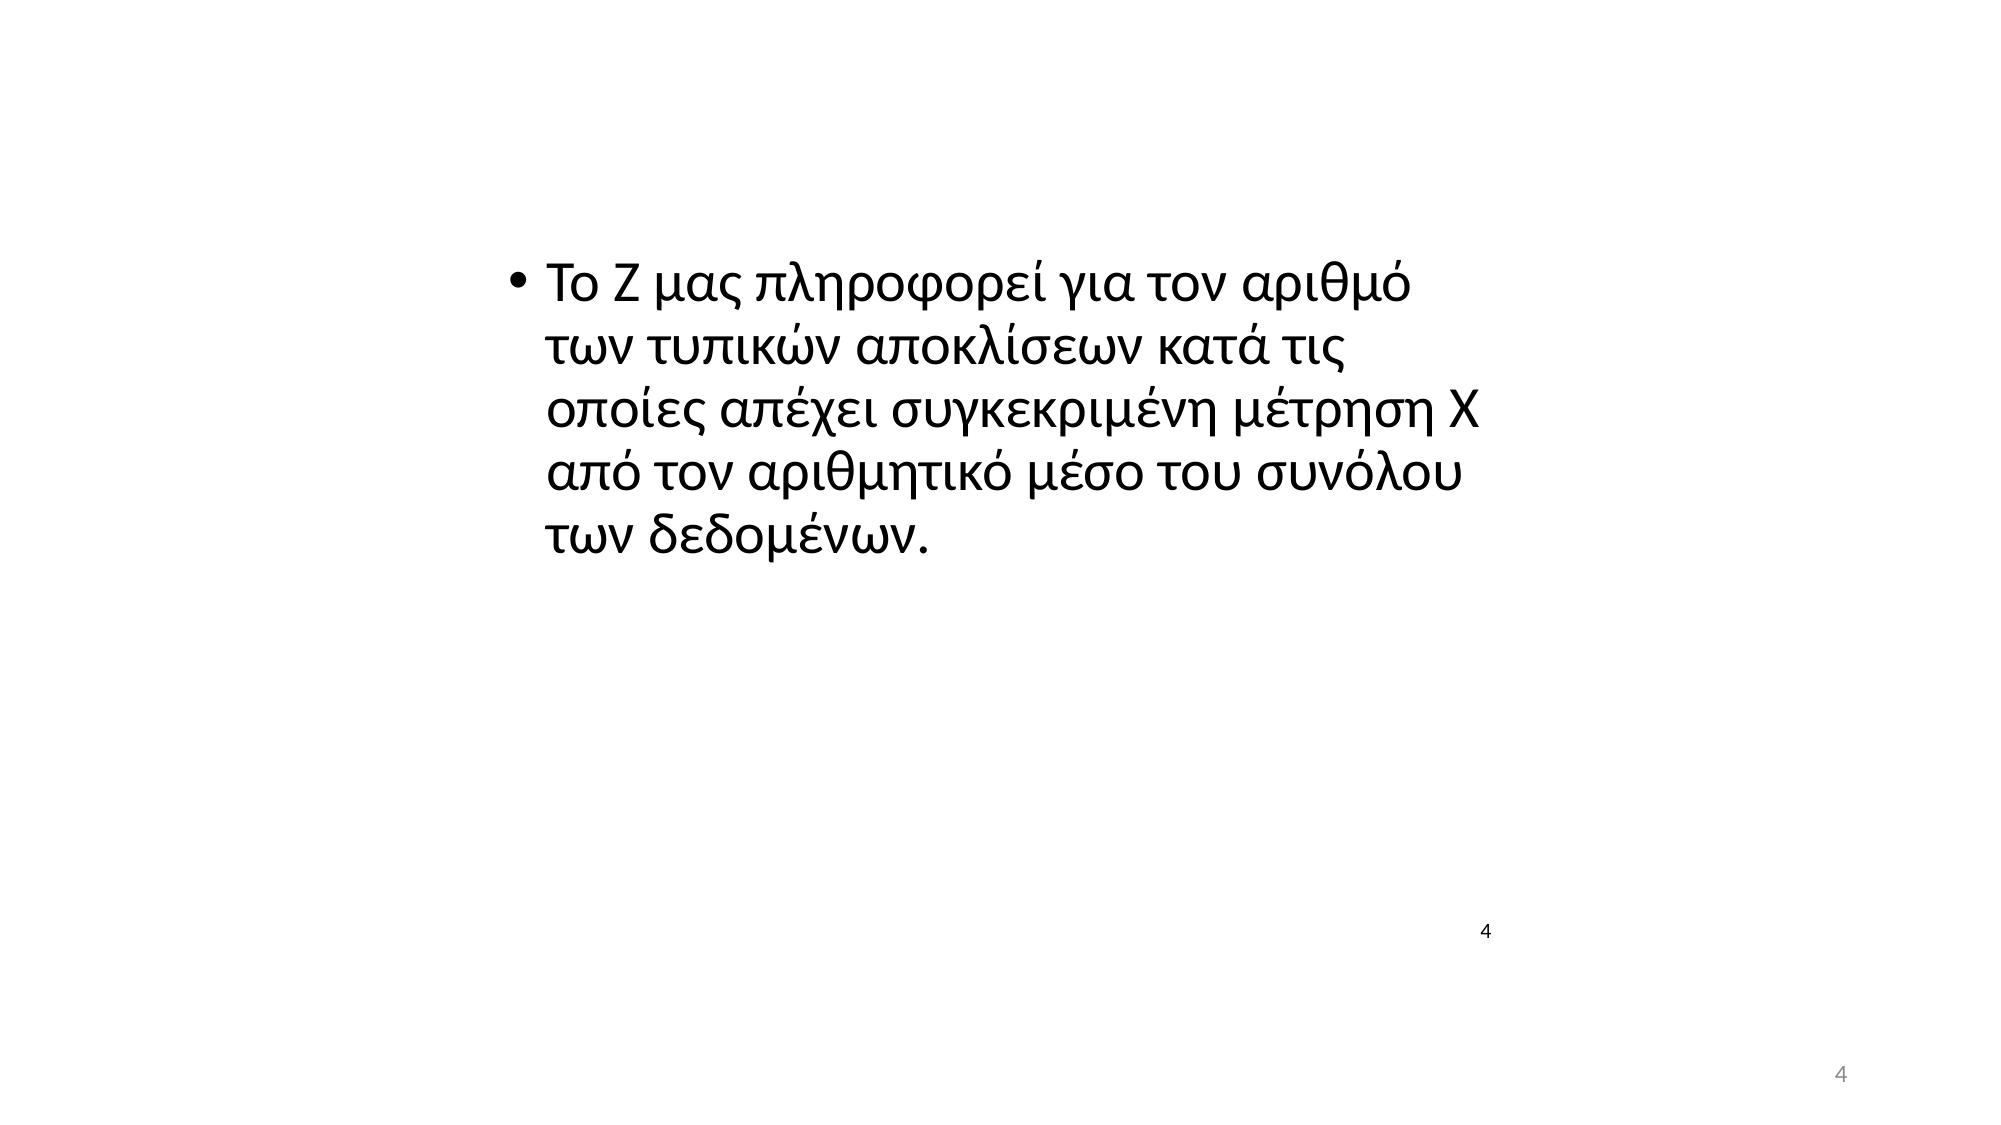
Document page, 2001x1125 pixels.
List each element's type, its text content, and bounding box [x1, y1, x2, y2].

text_box 4 [1243, 908, 1507, 968]
list Το Ζ μας πληροφορεί για τον αριθμό των τυπικών αποκλίσεων κατά τις οποίες απέχει συγκεκριμένη μέτρηση Χ από τον αριθμητικό μέσο του συνόλου των δεδομένων. [493, 243, 1507, 895]
slide_number 4 [1412, 1042, 1863, 1103]
